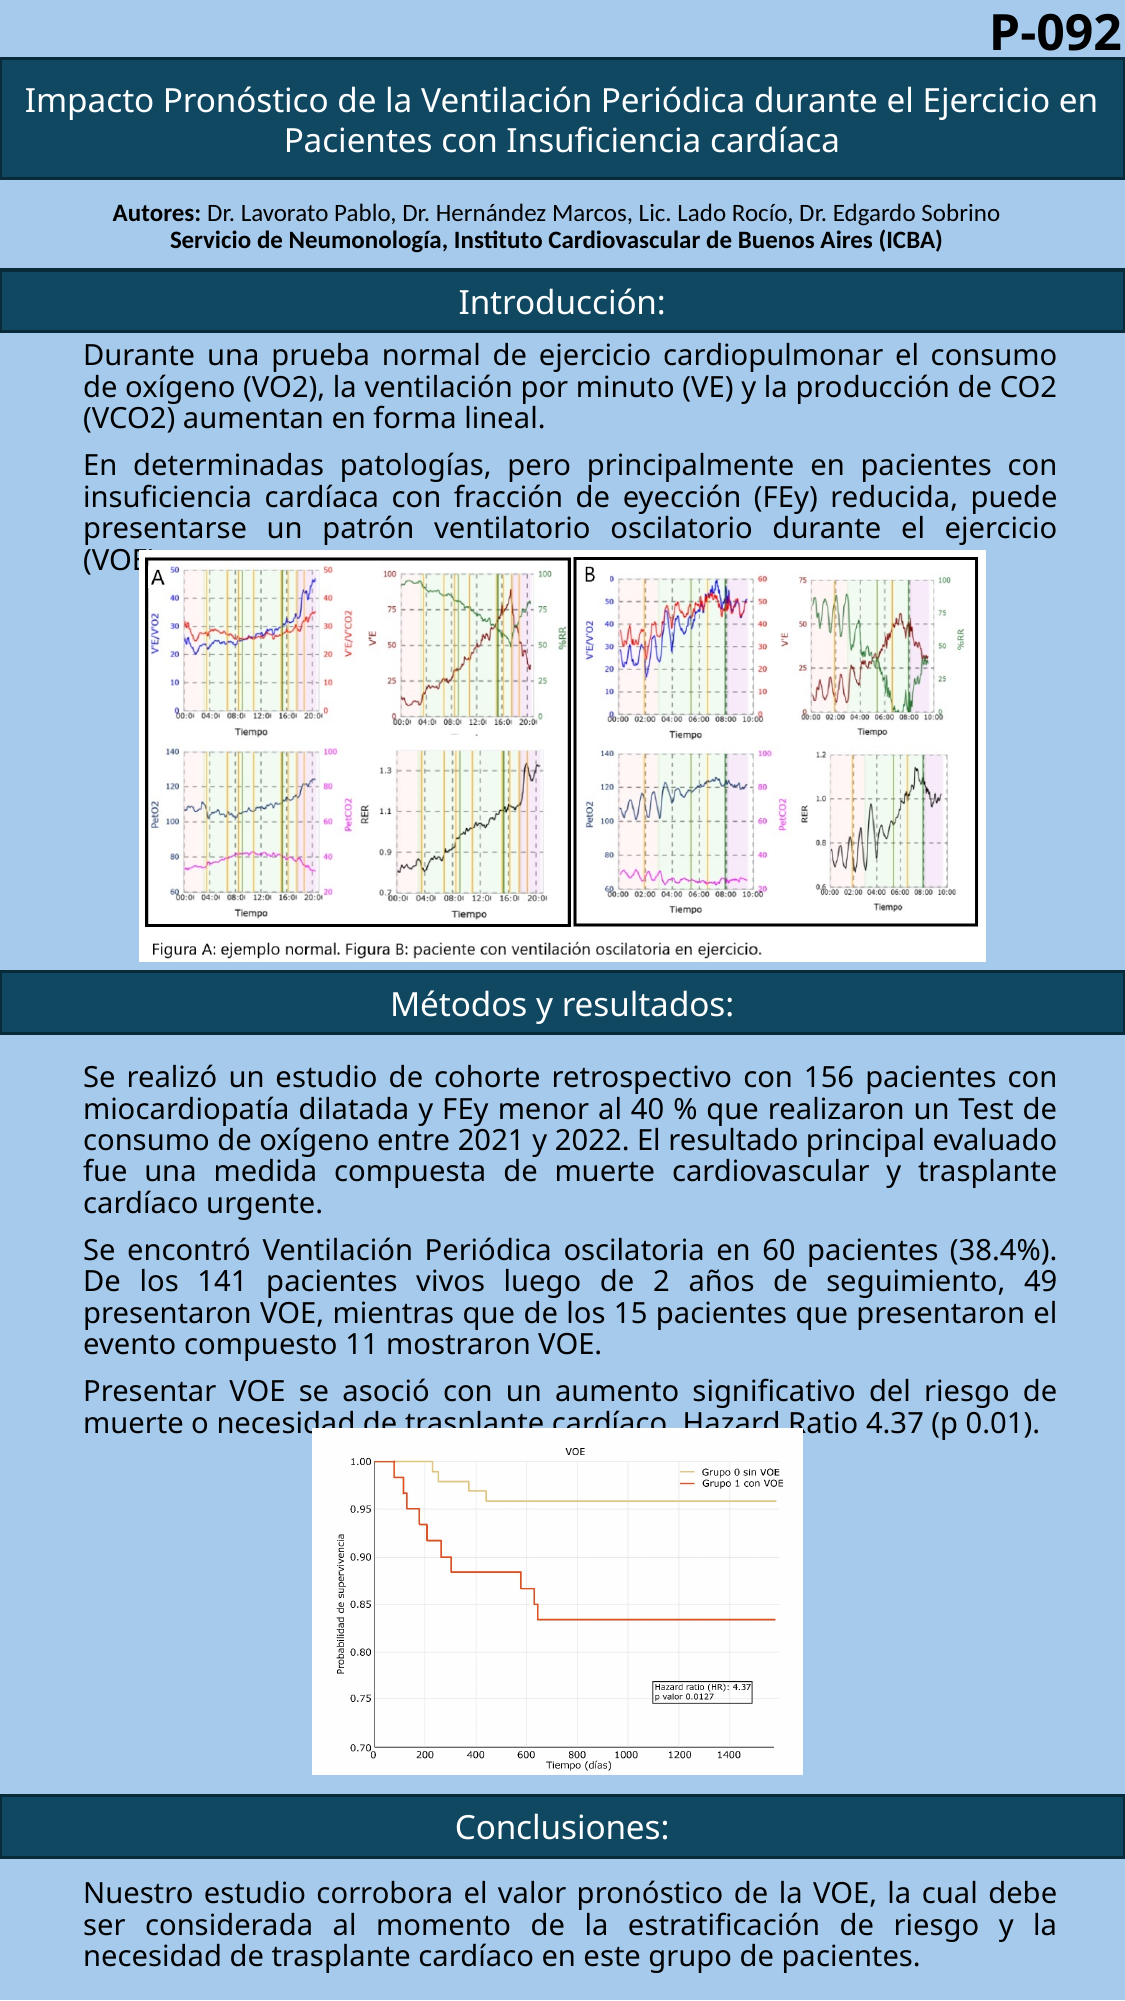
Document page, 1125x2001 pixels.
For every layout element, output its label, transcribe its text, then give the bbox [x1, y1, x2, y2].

picture [138, 550, 987, 962]
subtitle Durante una prueba normal de ejercicio cardiopulmonar el consumo de oxígeno (VO2), la ventilación por minuto (VE) y la producción de CO2 (VCO2) aumentan en forma lineal. En determinadas patologías, pero principalmente en pacientes con insuficiencia cardíaca con fracción de eyección (FEy) reducida, puede presentarse un patrón ventilatorio oscilatorio durante el ejercicio (VOE). Se realizó un estudio de cohorte retrospectivo con 156 pacientes con miocardiopatía dilatada y FEy menor al 40 % que realizaron un Test de consumo de oxígeno entre 2021 y 2022. El resultado principal evaluado fue una medida compuesta de muerte cardiovascular y trasplante cardíaco urgente. Se encontró Ventilación Periódica oscilatoria en 60 pacientes (38.4%). De los 141 pacientes vivos luego de 2 años de seguimiento, 49 presentaron VOE, mientras que de los 15 pacientes que presentaron el evento compuesto 11 mostraron VOE. Presentar VOE se asoció con un aumento significativo del riesgo de muerte o necesidad de trasplante cardíaco. Hazard Ratio 4.37 (p 0.01). Nuestro estudio corrobora el valor pronóstico de la VOE, la cual debe ser considerada al momento de la estratificación de riesgo y la necesidad de trasplante cardíaco en este grupo de pacientes. [68, 1859, 1074, 1977]
text_box Métodos y resultados: [0, 970, 1125, 1035]
text_box Impacto Pronóstico de la Ventilación Periódica durante el Ejercicio en Pacientes con Insuficiencia cardíaca [0, 57, 1125, 180]
subtitle Durante una prueba normal de ejercicio cardiopulmonar el consumo de oxígeno (VO2), la ventilación por minuto (VE) y la producción de CO2 (VCO2) aumentan en forma lineal. En determinadas patologías, pero principalmente en pacientes con insuficiencia cardíaca con fracción de eyección (FEy) reducida, puede presentarse un patrón ventilatorio oscilatorio durante el ejercicio (VOE). Se realizó un estudio de cohorte retrospectivo con 156 pacientes con miocardiopatía dilatada y FEy menor al 40 % que realizaron un Test de consumo de oxígeno entre 2021 y 2022. El resultado principal evaluado fue una medida compuesta de muerte cardiovascular y trasplante cardíaco urgente. Se encontró Ventilación Periódica oscilatoria en 60 pacientes (38.4%). De los 141 pacientes vivos luego de 2 años de seguimiento, 49 presentaron VOE, mientras que de los 15 pacientes que presentaron el evento compuesto 11 mostraron VOE. Presentar VOE se asoció con un aumento significativo del riesgo de muerte o necesidad de trasplante cardíaco. Hazard Ratio 4.37 (p 0.01). Nuestro estudio corrobora el valor pronóstico de la VOE, la cual debe ser considerada al momento de la estratificación de riesgo y la necesidad de trasplante cardíaco en este grupo de pacientes. [68, 1035, 1074, 1794]
text_box Introducción: [0, 268, 1125, 333]
picture [311, 1427, 803, 1775]
text_box P-092 [974, 0, 1125, 57]
subtitle Durante una prueba normal de ejercicio cardiopulmonar el consumo de oxígeno (VO2), la ventilación por minuto (VE) y la producción de CO2 (VCO2) aumentan en forma lineal. En determinadas patologías, pero principalmente en pacientes con insuficiencia cardíaca con fracción de eyección (FEy) reducida, puede presentarse un patrón ventilatorio oscilatorio durante el ejercicio (VOE). Se realizó un estudio de cohorte retrospectivo con 156 pacientes con miocardiopatía dilatada y FEy menor al 40 % que realizaron un Test de consumo de oxígeno entre 2021 y 2022. El resultado principal evaluado fue una medida compuesta de muerte cardiovascular y trasplante cardíaco urgente. Se encontró Ventilación Periódica oscilatoria en 60 pacientes (38.4%). De los 141 pacientes vivos luego de 2 años de seguimiento, 49 presentaron VOE, mientras que de los 15 pacientes que presentaron el evento compuesto 11 mostraron VOE. Presentar VOE se asoció con un aumento significativo del riesgo de muerte o necesidad de trasplante cardíaco. Hazard Ratio 4.37 (p 0.01). Nuestro estudio corrobora el valor pronóstico de la VOE, la cual debe ser considerada al momento de la estratificación de riesgo y la necesidad de trasplante cardíaco en este grupo de pacientes. [68, 333, 1074, 970]
title Autores: Dr. Lavorato Pablo, Dr. Hernández Marcos, Lic. Lado Rocío, Dr. Edgardo Sobrino Servicio de Neumonología, Instituto Cardiovascular de Buenos Aires (ICBA) [68, 185, 1047, 262]
text_box Conclusiones: [0, 1794, 1125, 1859]
